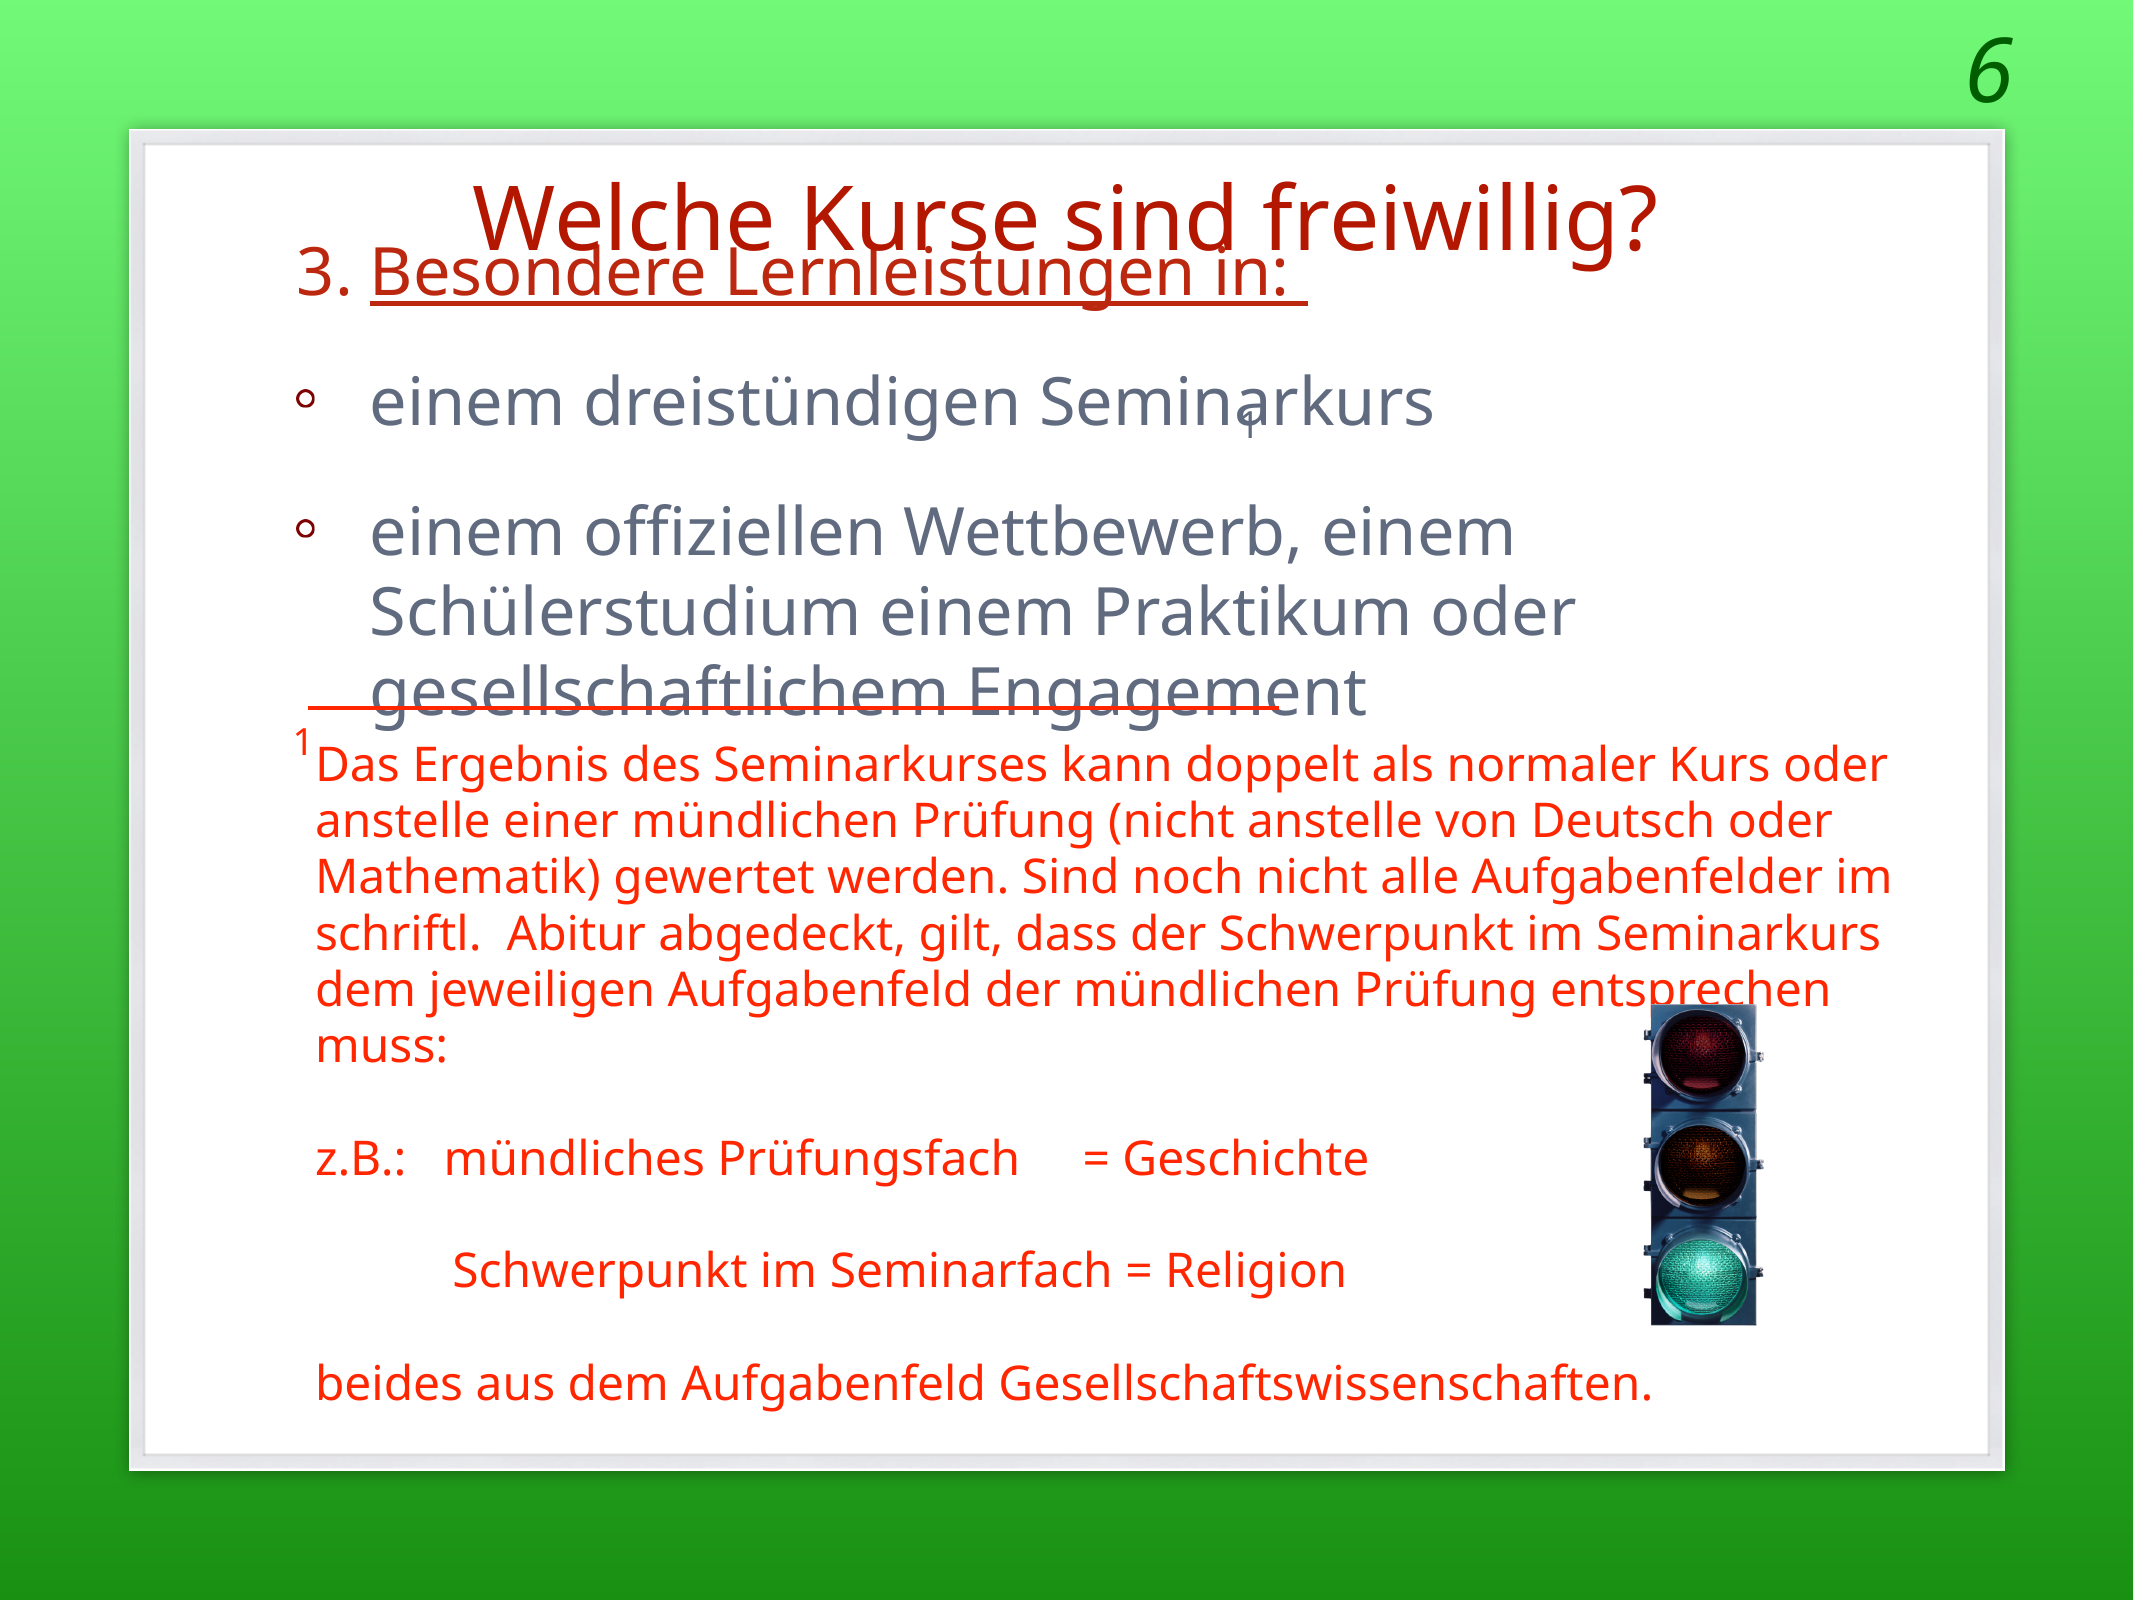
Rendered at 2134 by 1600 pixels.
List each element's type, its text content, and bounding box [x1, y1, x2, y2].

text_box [278, 710, 1961, 1455]
picture [129, 129, 2005, 1471]
list Besondere Lernleistungen in: einem dreistündigen Seminarkurs einem offiziellen Wettbewerb, einem Schülerstudium einem Praktikum oder gesellschaftlichem Engagement [225, 180, 1908, 777]
text_box 1 [1230, 393, 1269, 455]
text_box 6 [1925, 4, 2053, 129]
text_box Welche Kurse sind freiwillig? [450, 152, 1682, 277]
